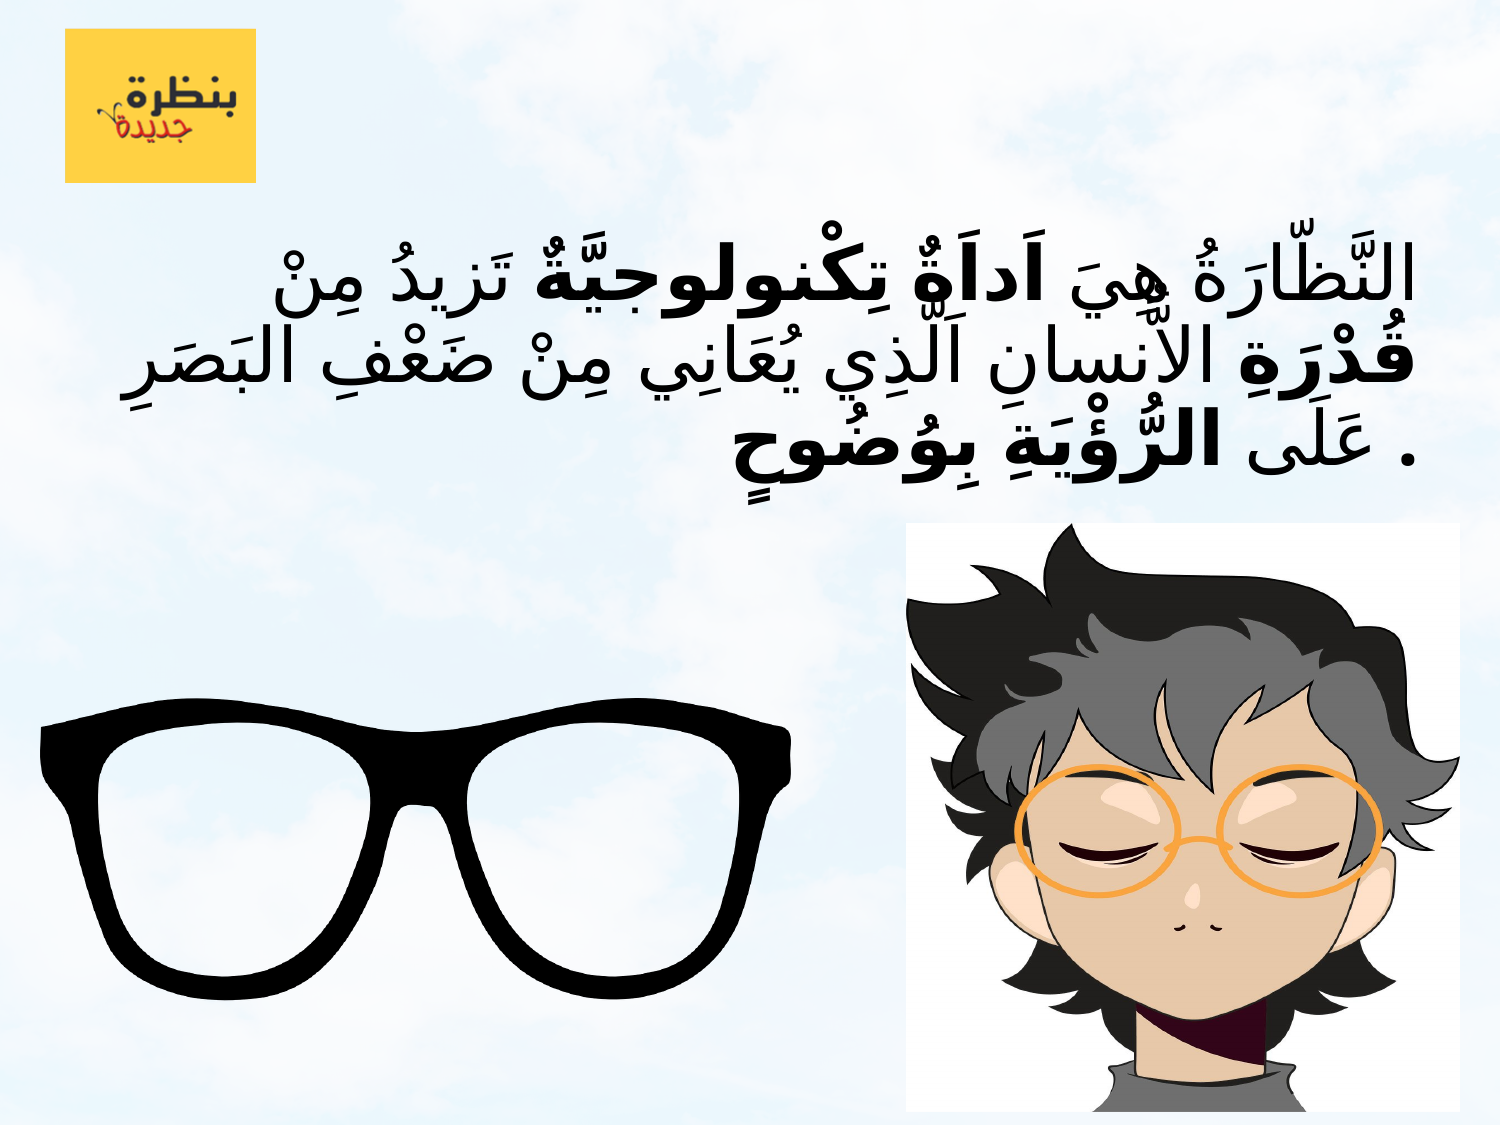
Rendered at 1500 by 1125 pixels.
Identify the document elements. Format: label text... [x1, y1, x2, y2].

picture [65, 28, 256, 183]
picture [40, 661, 791, 1037]
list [906, 523, 1460, 1112]
title النَّظّارَةُ هِيَ اَداَةٌ تِكْنولوجيَّةٌ تَزيدُ مِنْ قُدْرَةِ الاُّنسانِ اَلَّذِي يُعَانِي مِنْ ضَعْفِ البَصَرِ عَلَى الرُّؤْيَةِ بِوُضُوحٍ . [103, 59, 1435, 493]
